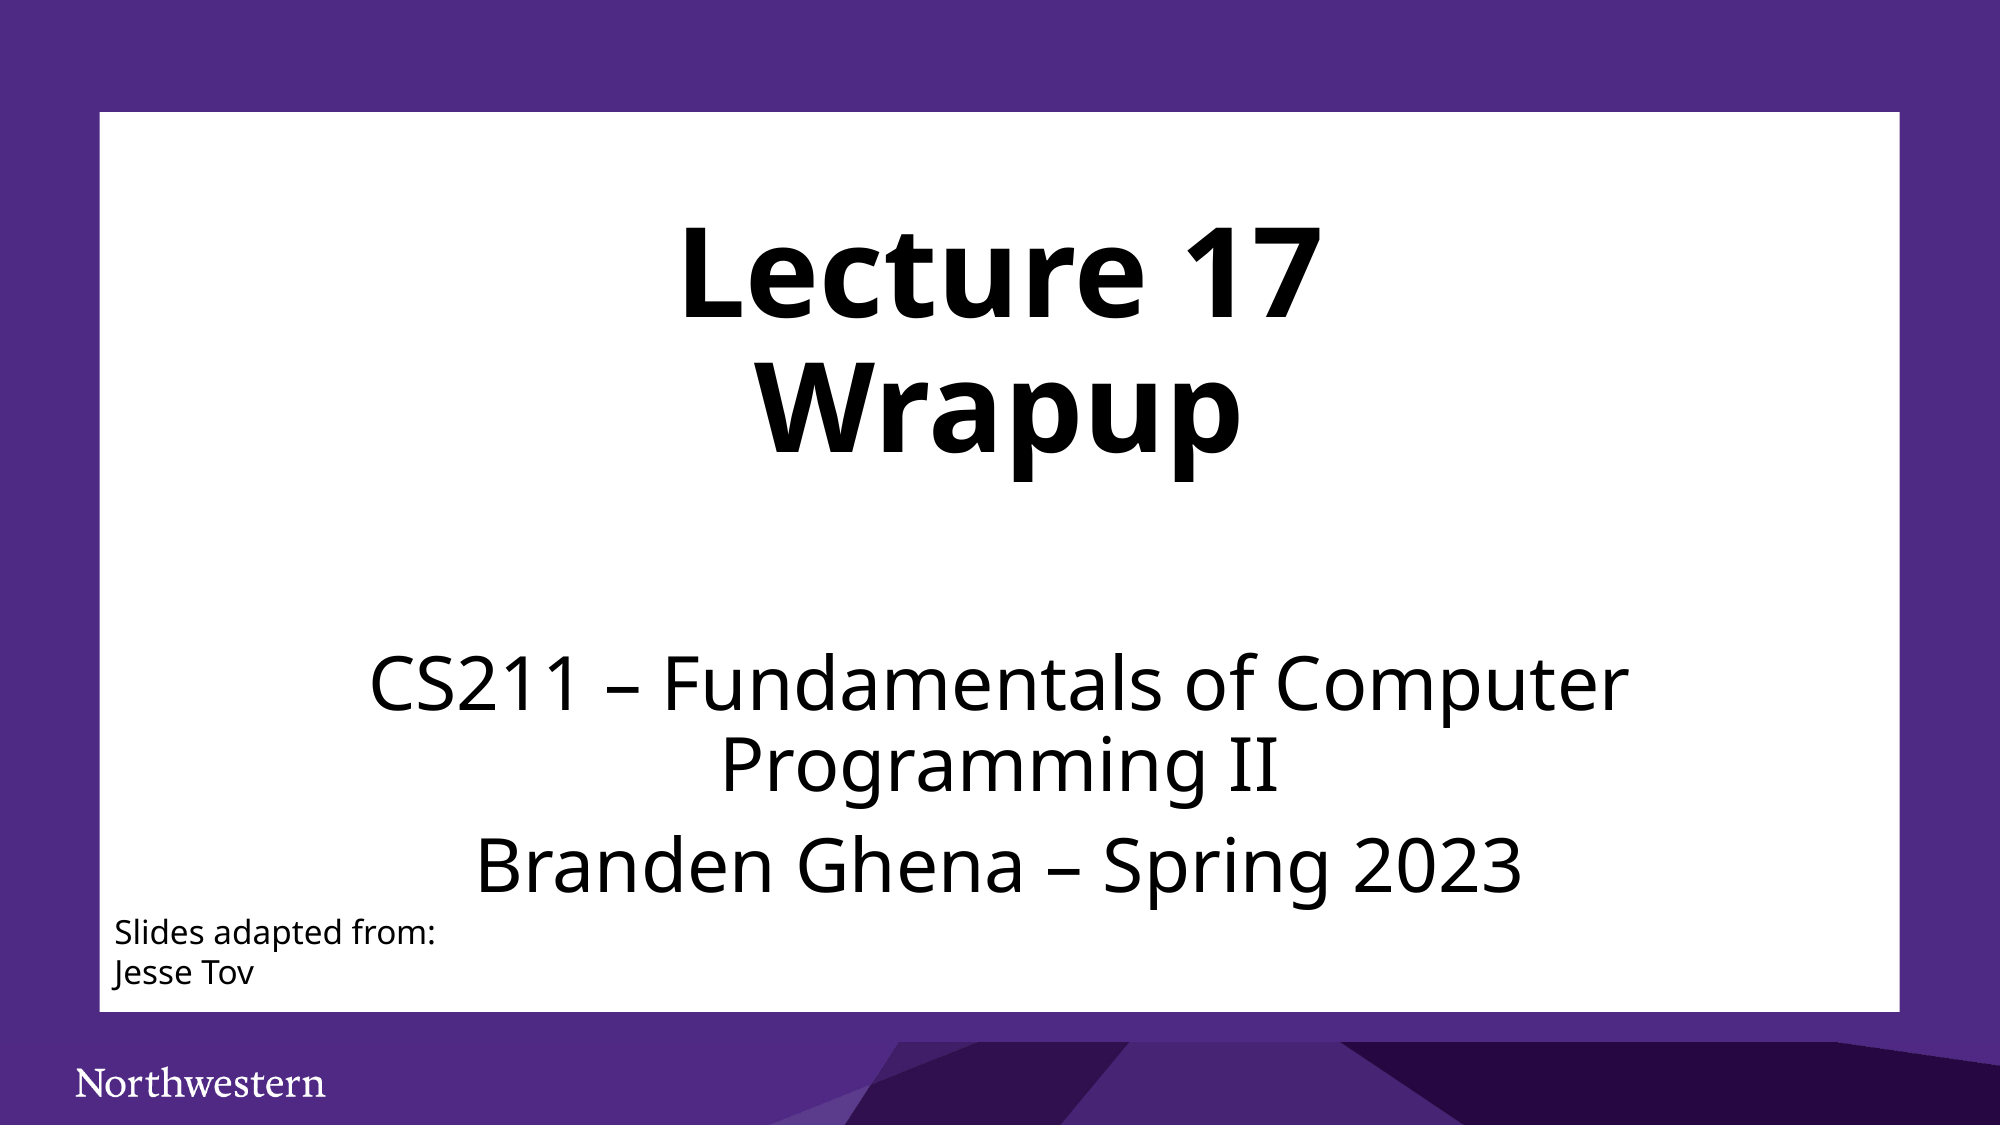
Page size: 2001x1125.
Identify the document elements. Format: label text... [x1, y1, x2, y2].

picture [0, 1042, 2000, 1125]
subtitle CS211 – Fundamentals of Computer Programming II Branden Ghena – Spring 2023 [99, 637, 1900, 863]
text_box Slides adapted from: Jesse Tov [99, 904, 1900, 999]
title Lecture 17 Wrapup [99, 112, 1900, 488]
